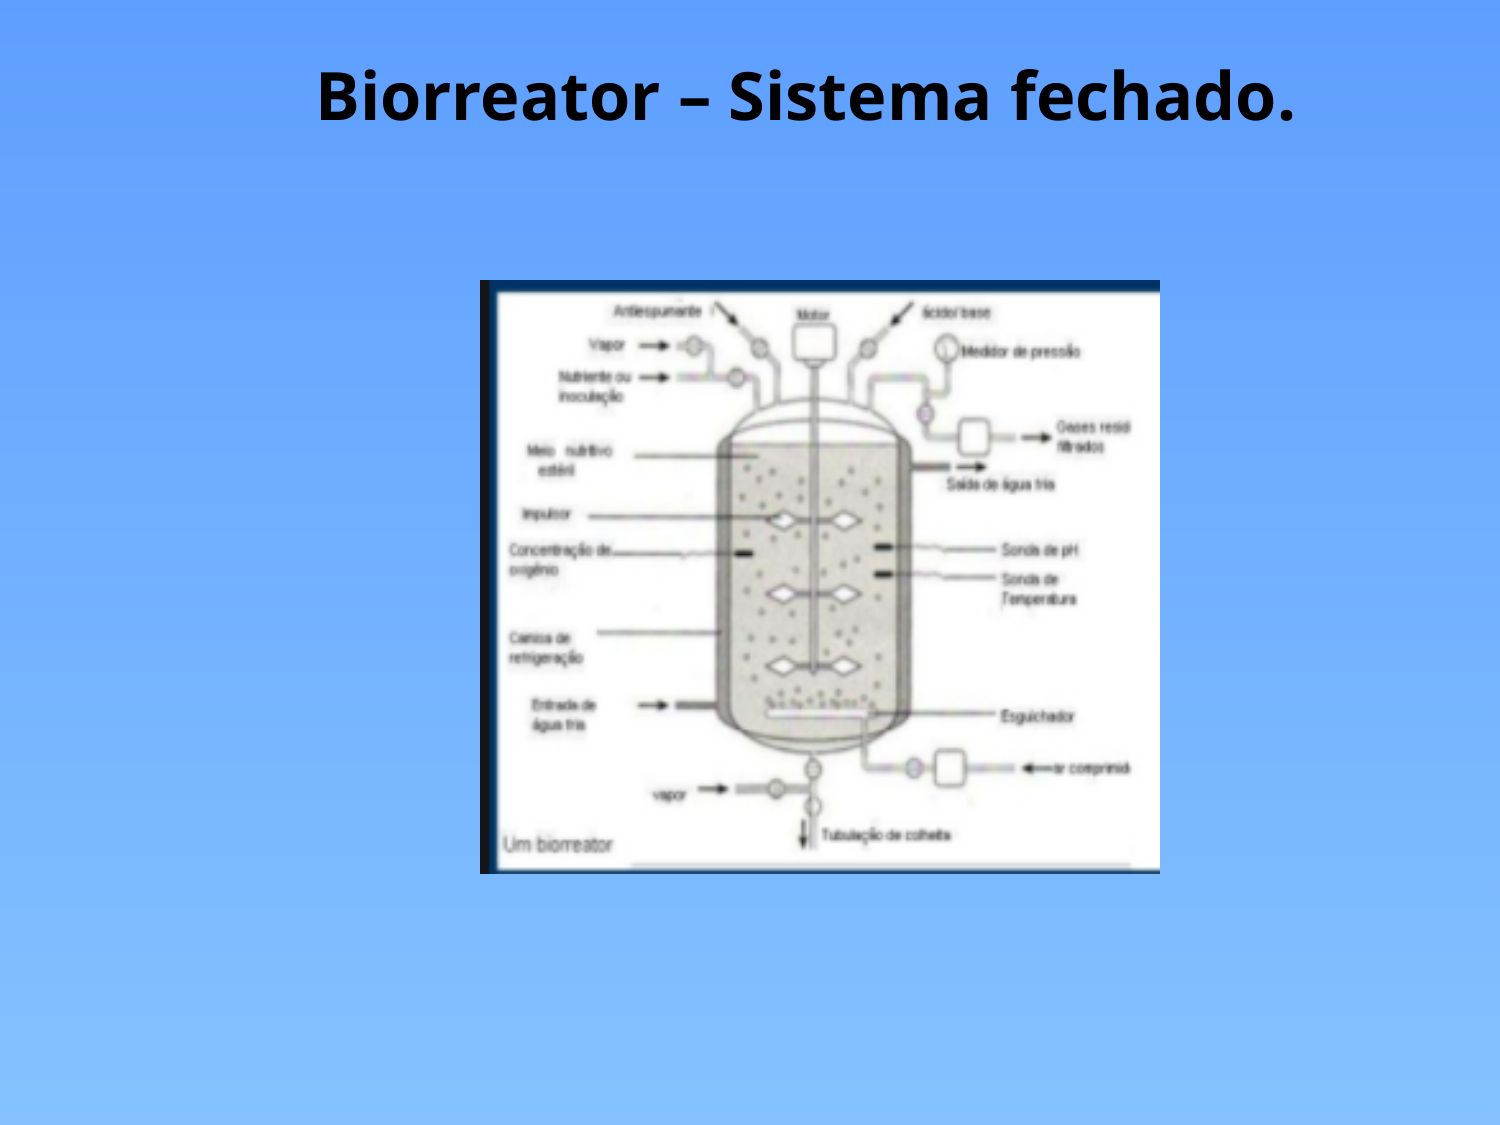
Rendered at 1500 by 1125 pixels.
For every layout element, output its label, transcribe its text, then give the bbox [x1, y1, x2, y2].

text_box Biorreator – Sistema fechado. [187, 46, 1442, 142]
picture [480, 280, 1160, 874]
